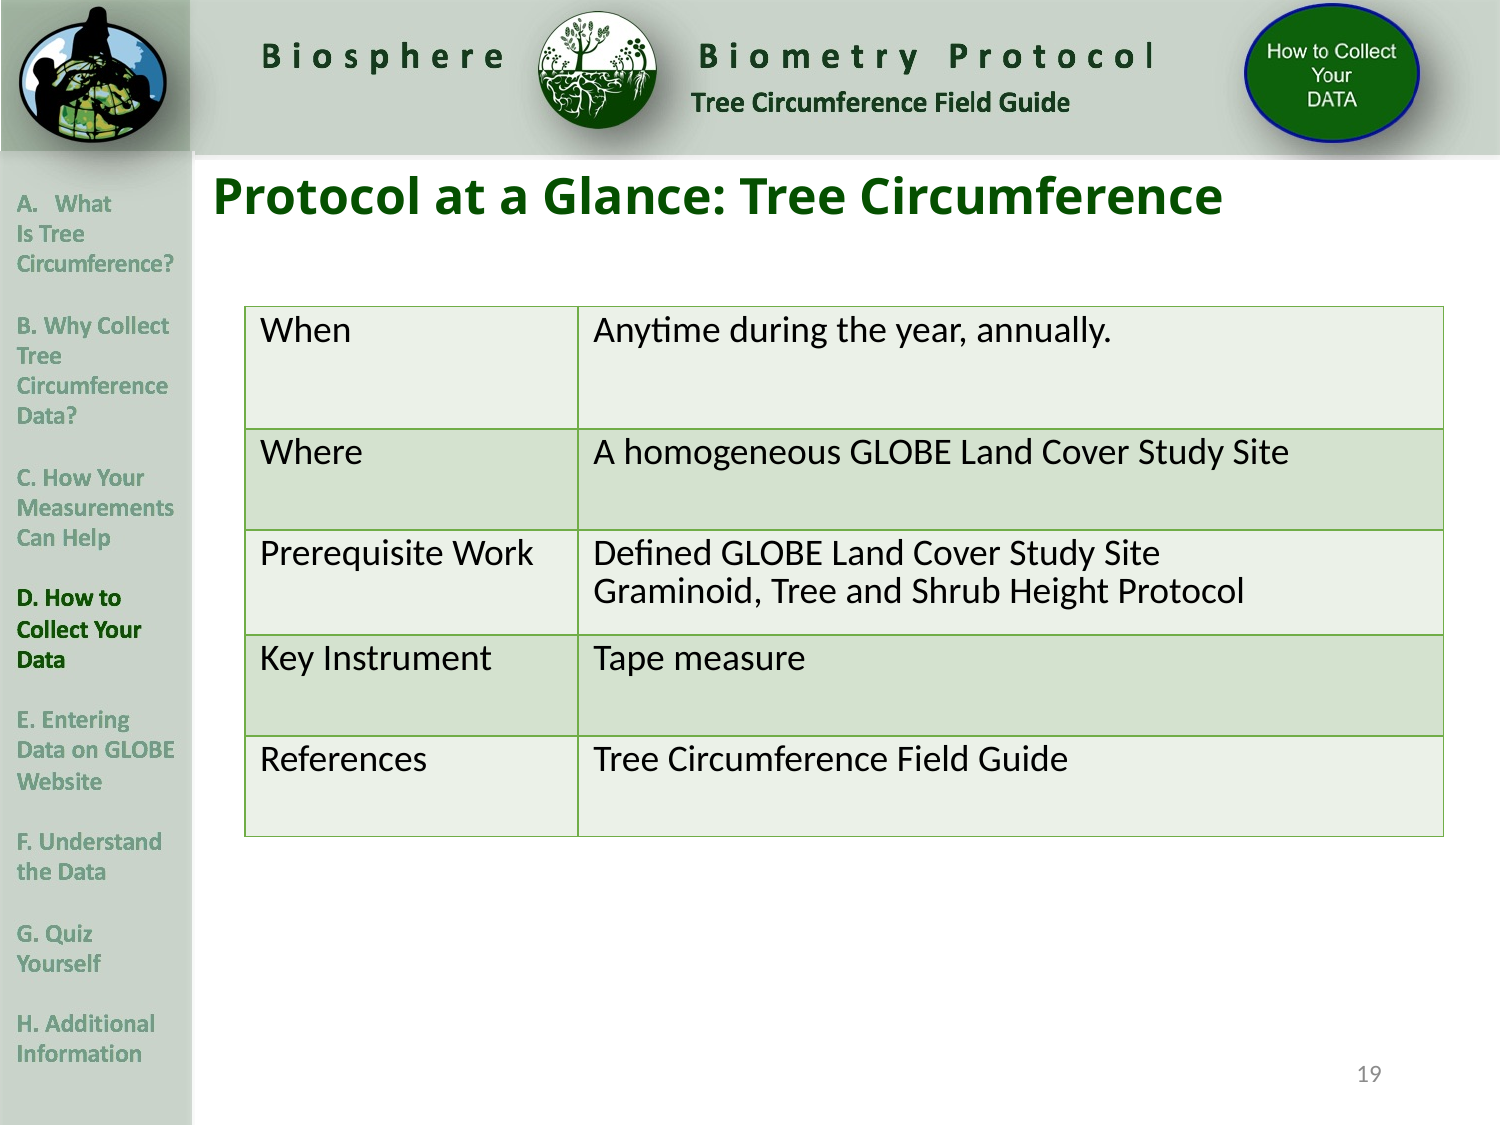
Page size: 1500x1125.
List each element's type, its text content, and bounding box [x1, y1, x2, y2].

table_cell Defined GLOBE Land Cover Study Site Graminoid, Tree and Shrub Height Protocol [579, 531, 1443, 634]
table_cell Prerequisite Work [246, 531, 577, 634]
title Protocol at a Glance: Tree Circumference [197, 160, 1492, 307]
table_header When [246, 307, 577, 428]
slide_number 18 [1059, 1042, 1397, 1103]
table_cell Key Instrument [246, 636, 577, 735]
table_cell Tape measure [579, 636, 1443, 735]
picture [0, 0, 1500, 1125]
table_cell References [246, 737, 577, 836]
table_cell Where [246, 430, 577, 529]
table_cell Tree Circumference Field Guide [579, 737, 1443, 836]
table_header Anytime during the year, annually. [579, 307, 1443, 428]
table_cell A homogeneous GLOBE Land Cover Study Site [579, 430, 1443, 529]
